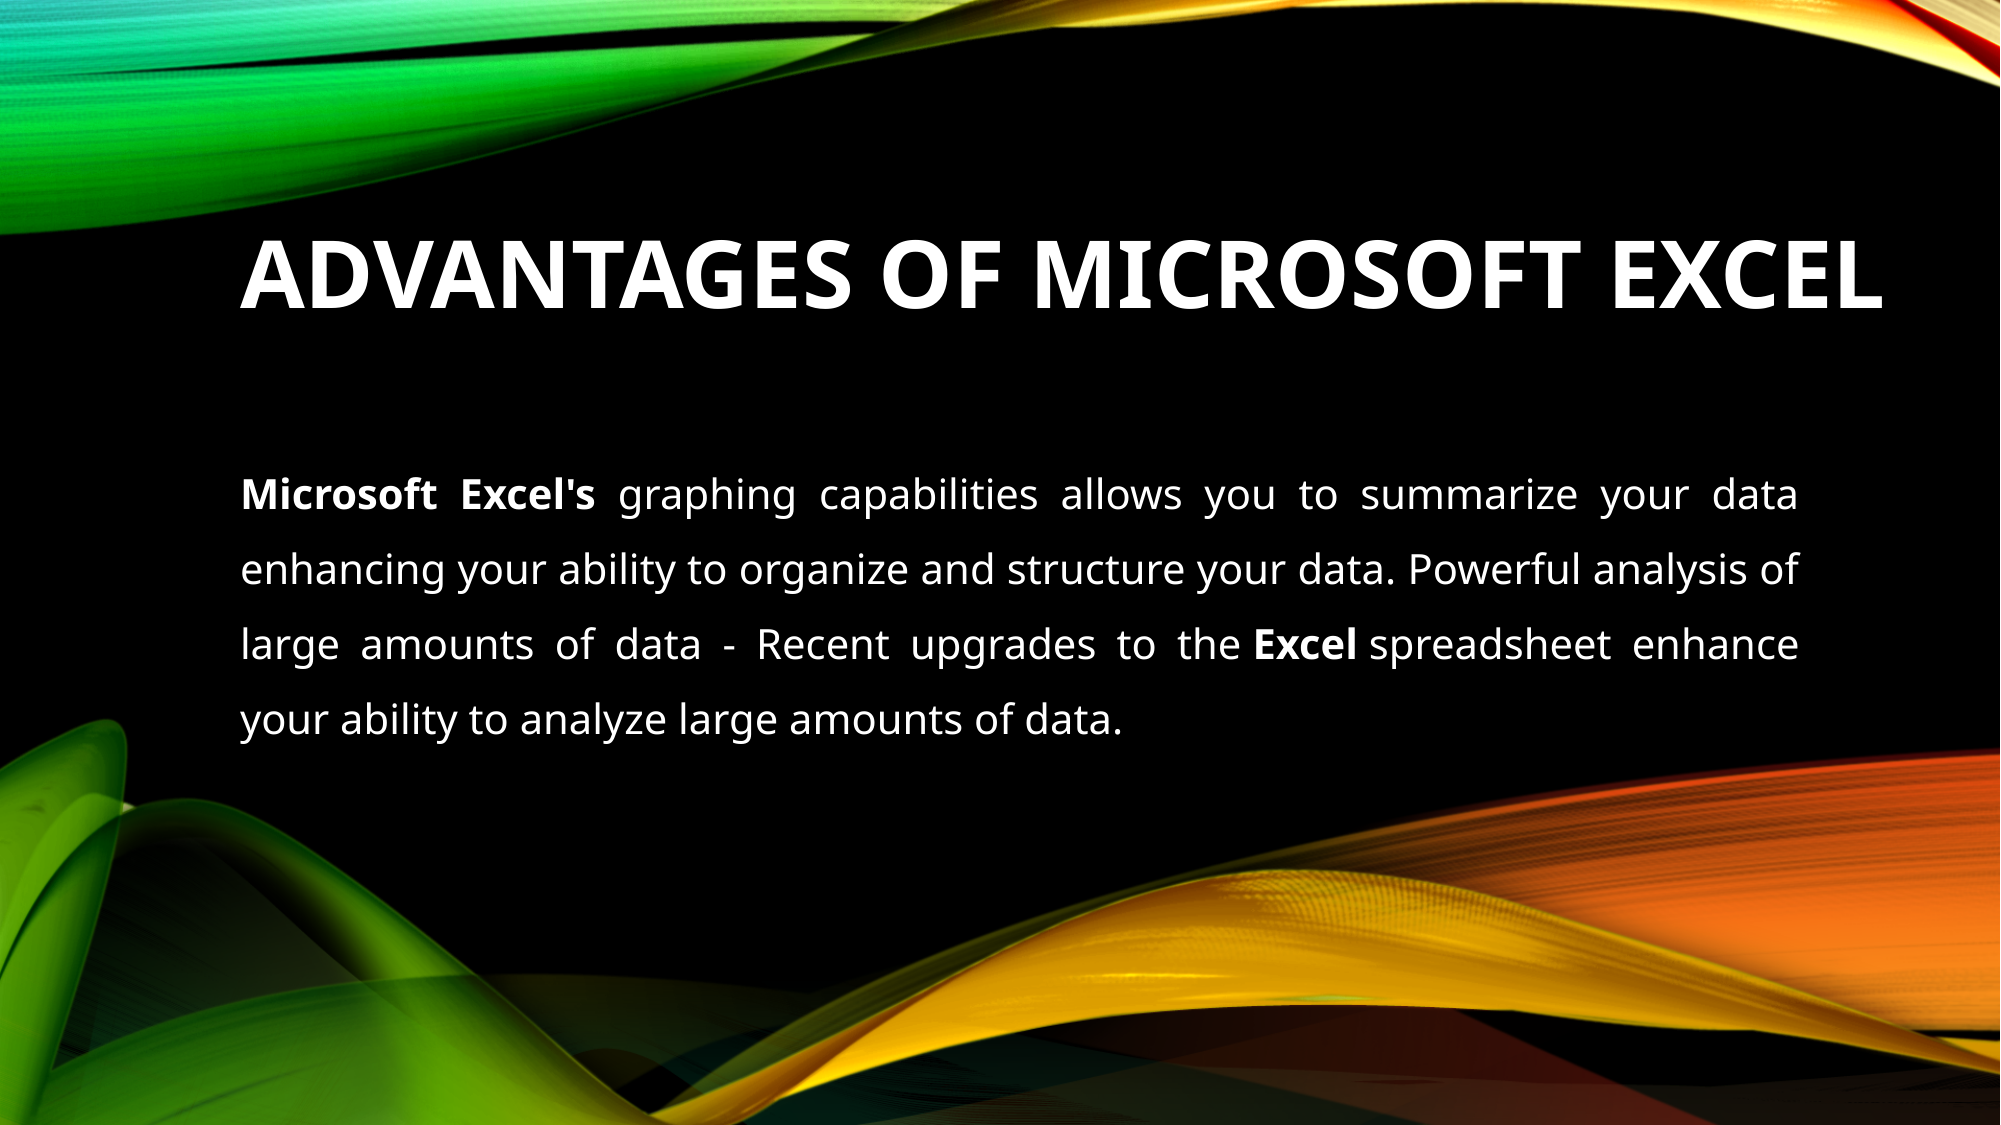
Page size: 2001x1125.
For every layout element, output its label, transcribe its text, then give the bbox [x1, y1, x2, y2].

subtitle Microsoft Excel's graphing capabilities allows you to summarize your data enhancing your ability to organize and structure your data. Powerful analysis of large amounts of data - Recent upgrades to the Excel spreadsheet enhance your ability to analyze large amounts of data. [225, 435, 1815, 881]
title advantages of Microsoft excel [225, 217, 1910, 336]
picture [0, 717, 2000, 1125]
picture [0, 0, 2000, 237]
